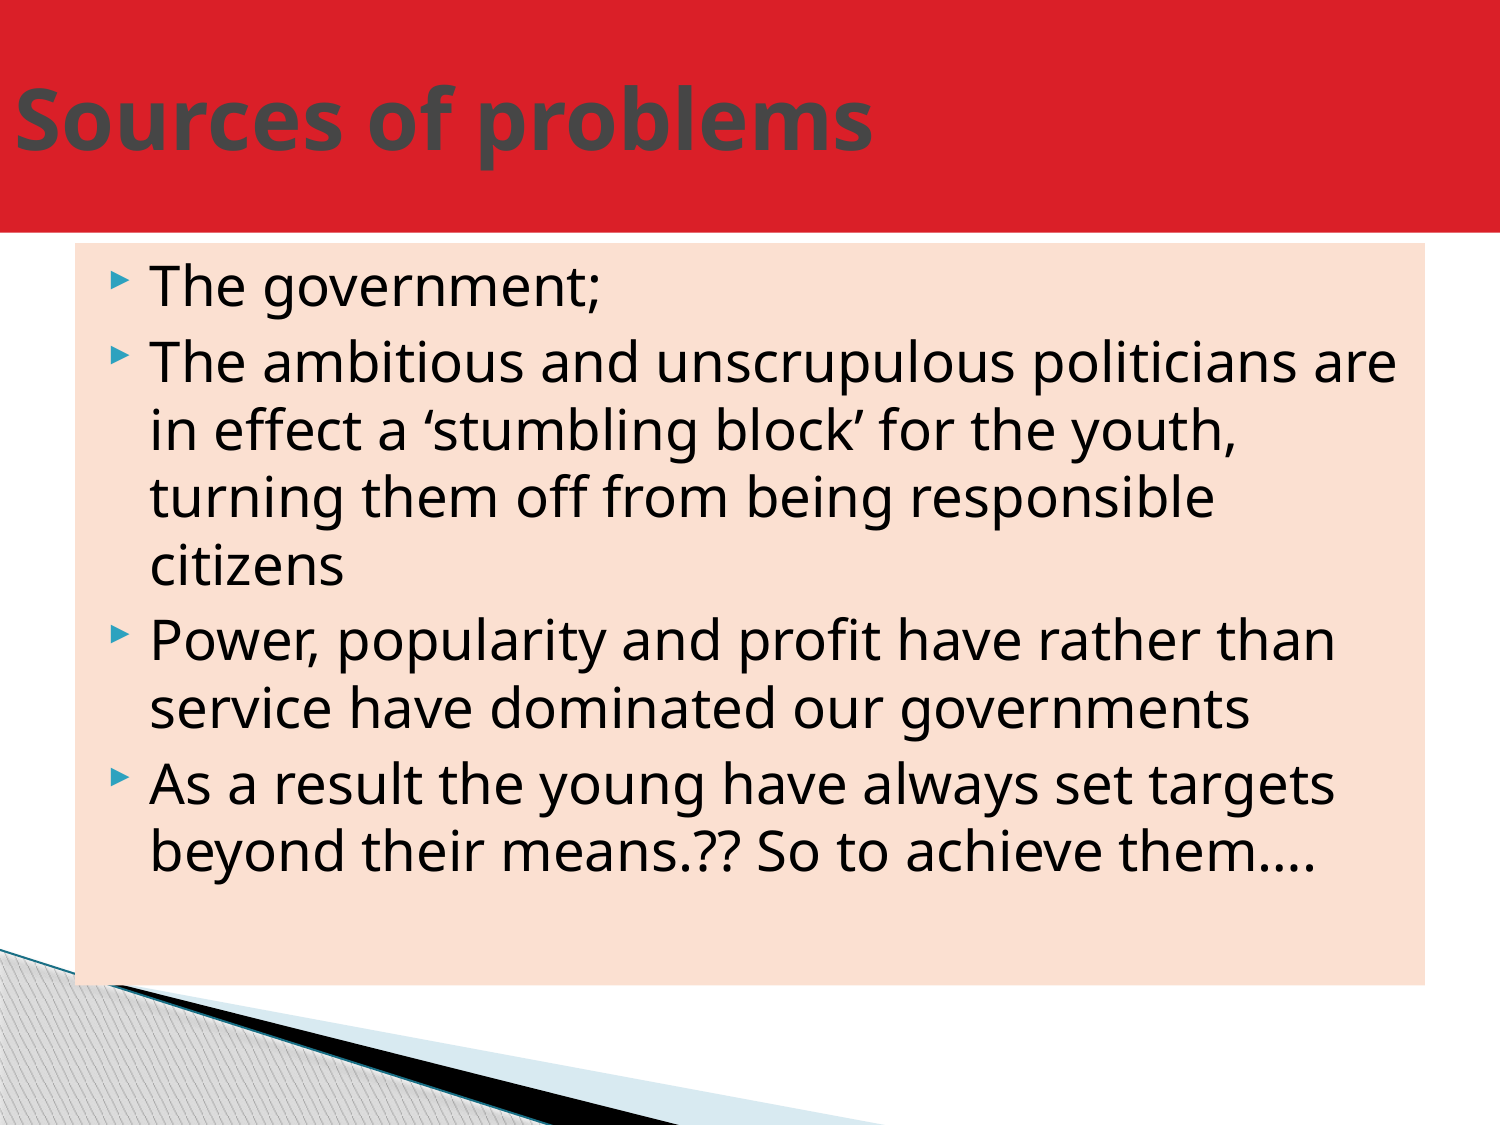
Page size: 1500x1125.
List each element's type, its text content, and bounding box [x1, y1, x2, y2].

title Sources of problems [0, 0, 1500, 233]
list The government; The ambitious and unscrupulous politicians are in effect a ‘stumbling block’ for the youth, turning them off from being responsible citizens Power, popularity and profit have rather than service have dominated our governments As a result the young have always set targets beyond their means.?? So to achieve them…. [75, 243, 1425, 986]
